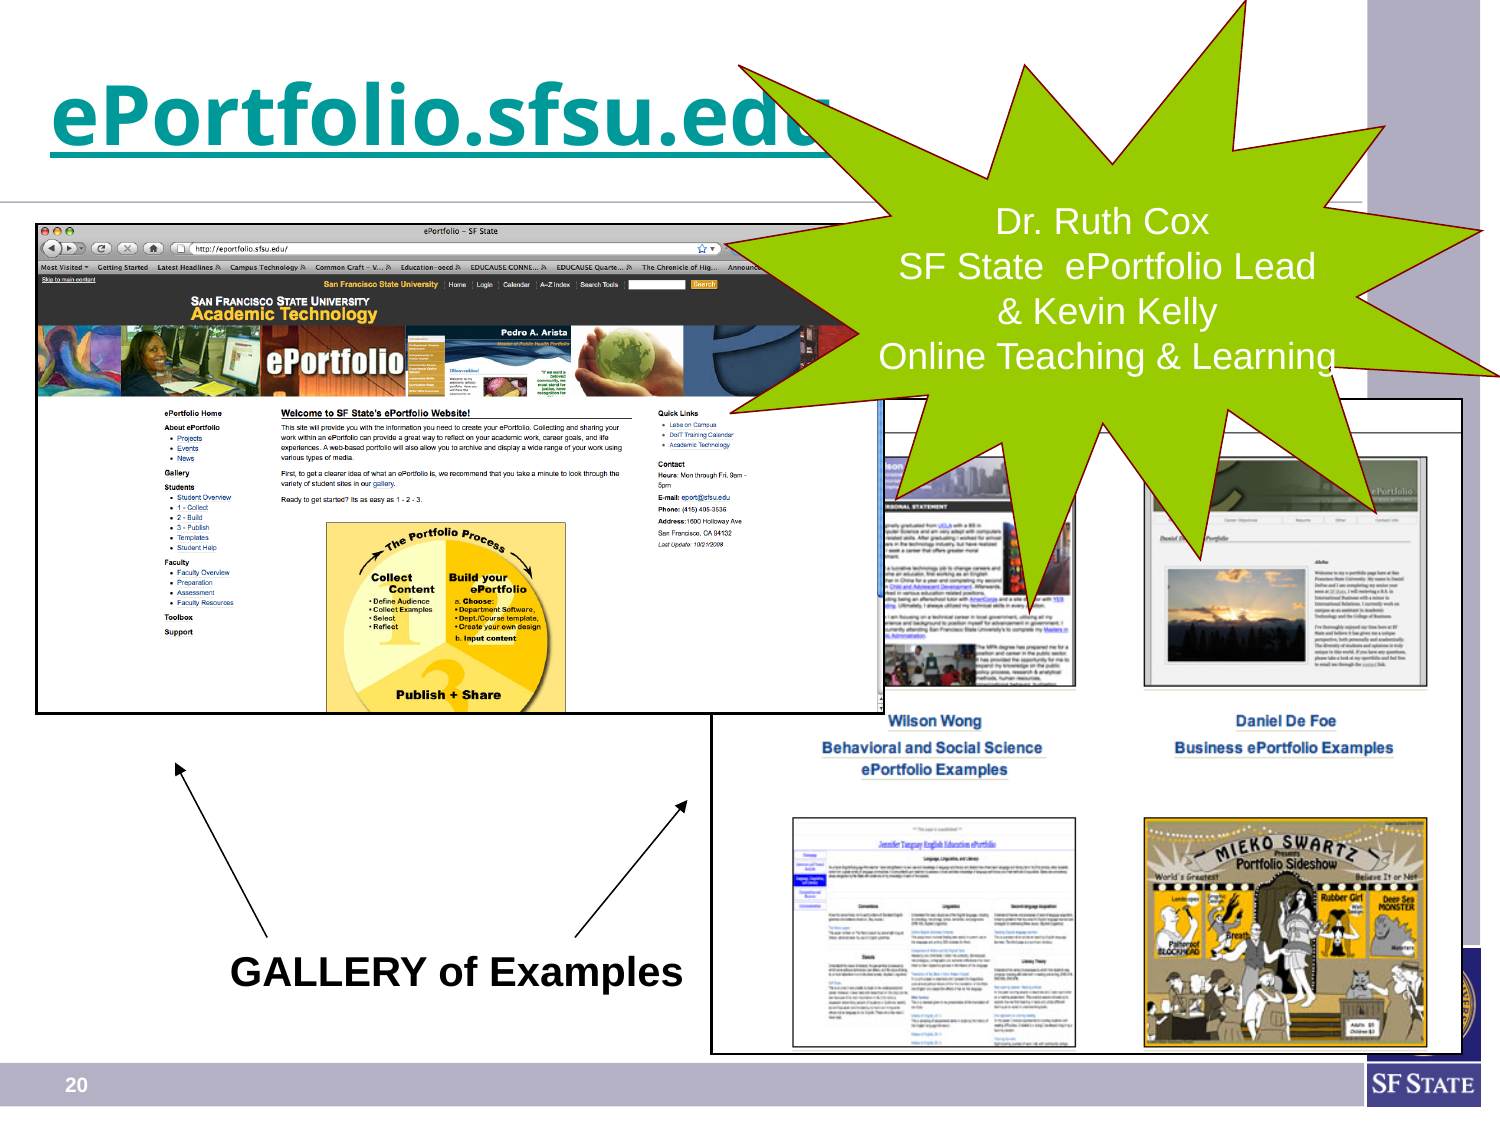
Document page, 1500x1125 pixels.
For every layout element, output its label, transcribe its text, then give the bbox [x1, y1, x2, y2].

title ePortfolio.sfsu.edu [49, 24, 1225, 213]
text_box GALLERY of Examples [213, 887, 700, 1003]
text_box Dr. Ruth Cox SF State ePortfolio Lead & Kevin Kelly Online Teaching & Learning [738, 0, 1500, 398]
picture [1367, 948, 1481, 1107]
text_box [174, 762, 268, 938]
title ePortfolio.sfsu.edu [1233, 24, 1326, 150]
picture [37, 224, 1462, 1054]
text_box [574, 799, 688, 938]
